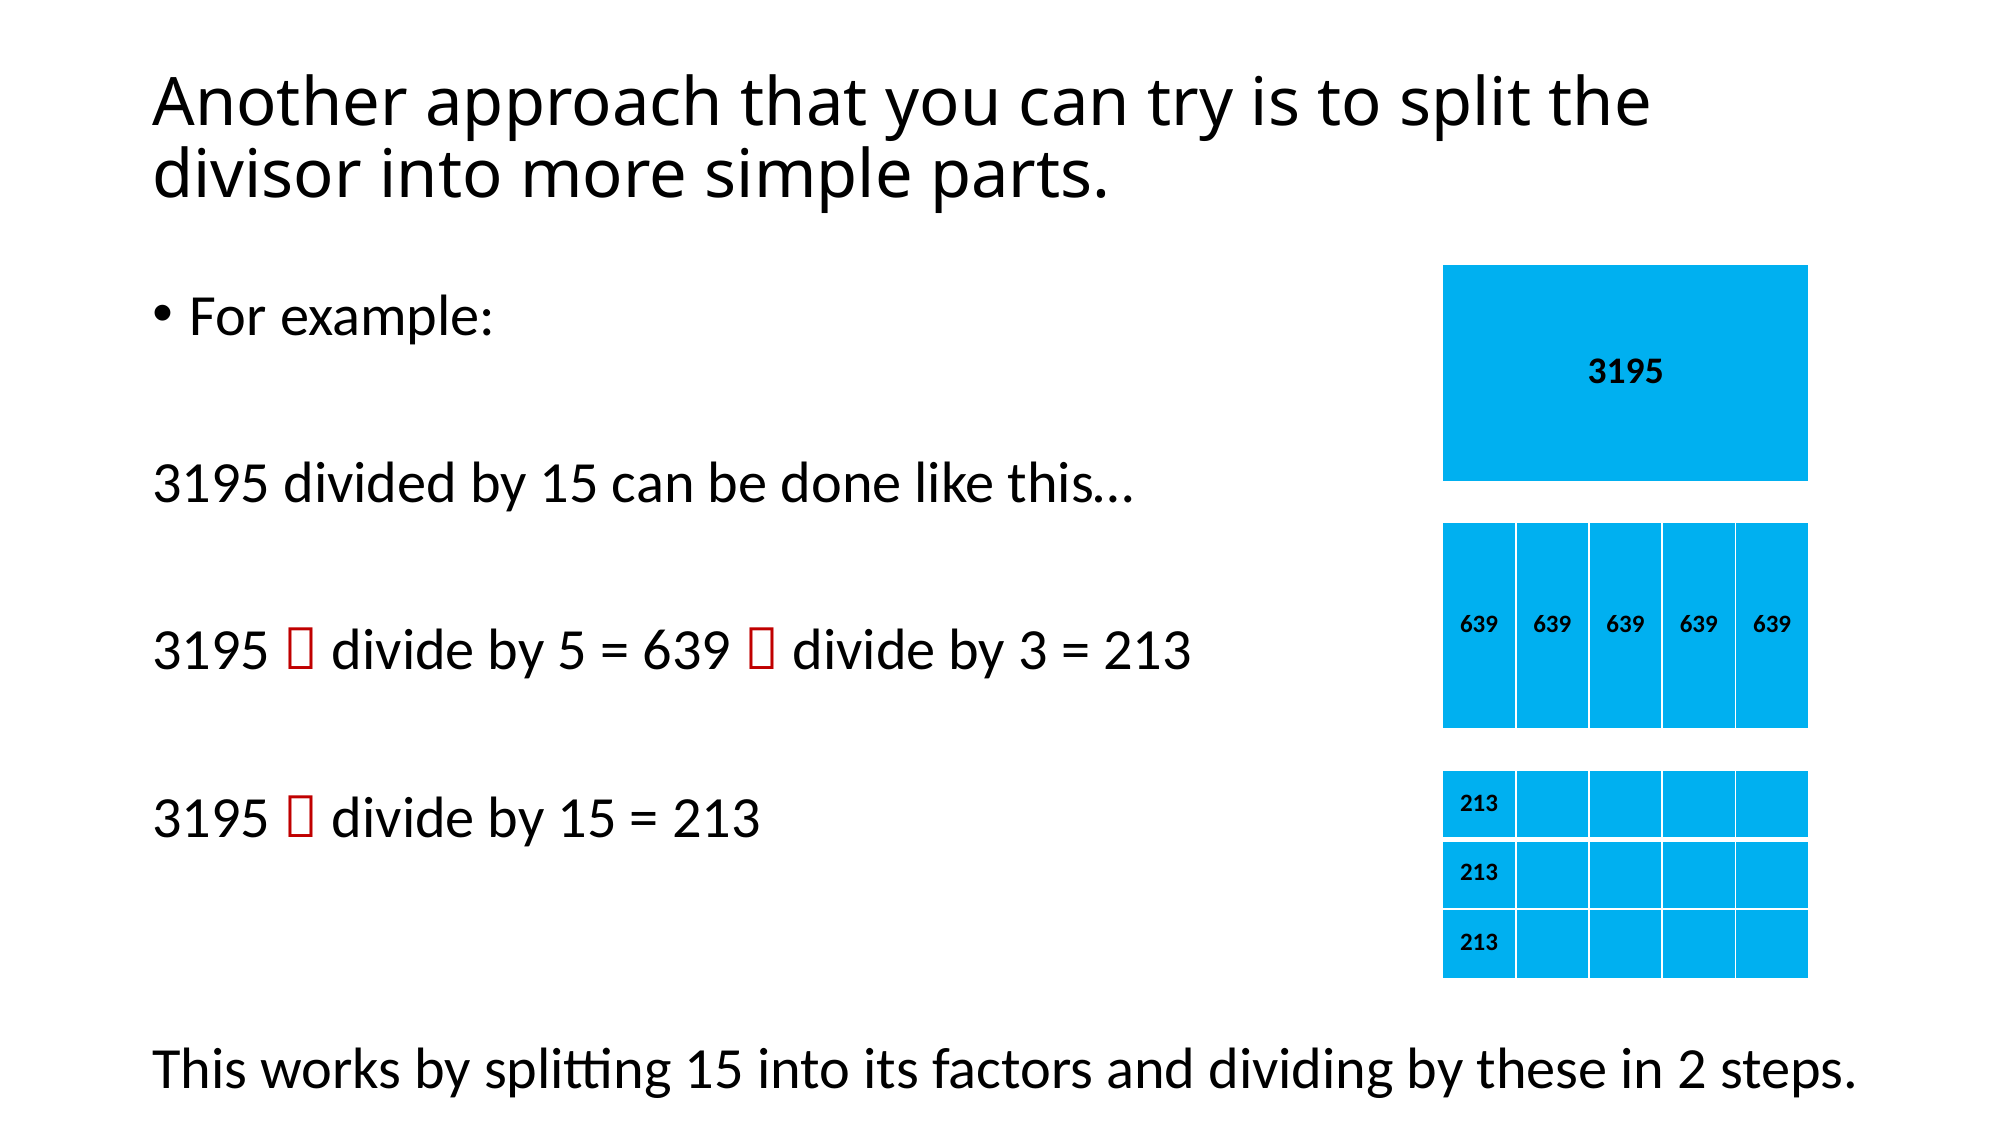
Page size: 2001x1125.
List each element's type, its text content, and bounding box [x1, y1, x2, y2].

table_header [1590, 771, 1661, 837]
table_header 639 [1517, 523, 1588, 728]
table_header 639 [1736, 523, 1808, 728]
table_header [1663, 771, 1735, 837]
table_cell [1663, 842, 1735, 908]
table_cell [1517, 842, 1588, 908]
table_header [1517, 771, 1588, 837]
table_header 3195 [1443, 265, 1808, 481]
table_header [1736, 771, 1808, 837]
table_header 639 [1663, 523, 1735, 728]
table_cell [1517, 910, 1588, 978]
table_cell [1663, 910, 1735, 978]
table_cell [1736, 910, 1808, 978]
table_cell 213 [1443, 910, 1515, 978]
table_cell [1590, 842, 1661, 908]
table_header 639 [1443, 523, 1515, 728]
table_header 639 [1590, 523, 1661, 728]
title Another approach that you can try is to split the divisor into more simple parts. [137, 59, 1863, 220]
table_header 213 [1443, 771, 1515, 837]
list For example: 3195 divided by 15 can be done like this… 3195  divide by 5 = 639  divide by 3 = 213 3195  divide by 15 = 213 This works by splitting 15 into its factors and dividing by these in 2 steps. [137, 277, 1914, 1114]
table_cell 213 [1443, 842, 1515, 908]
table_cell [1736, 842, 1808, 908]
table_cell [1590, 910, 1661, 978]
